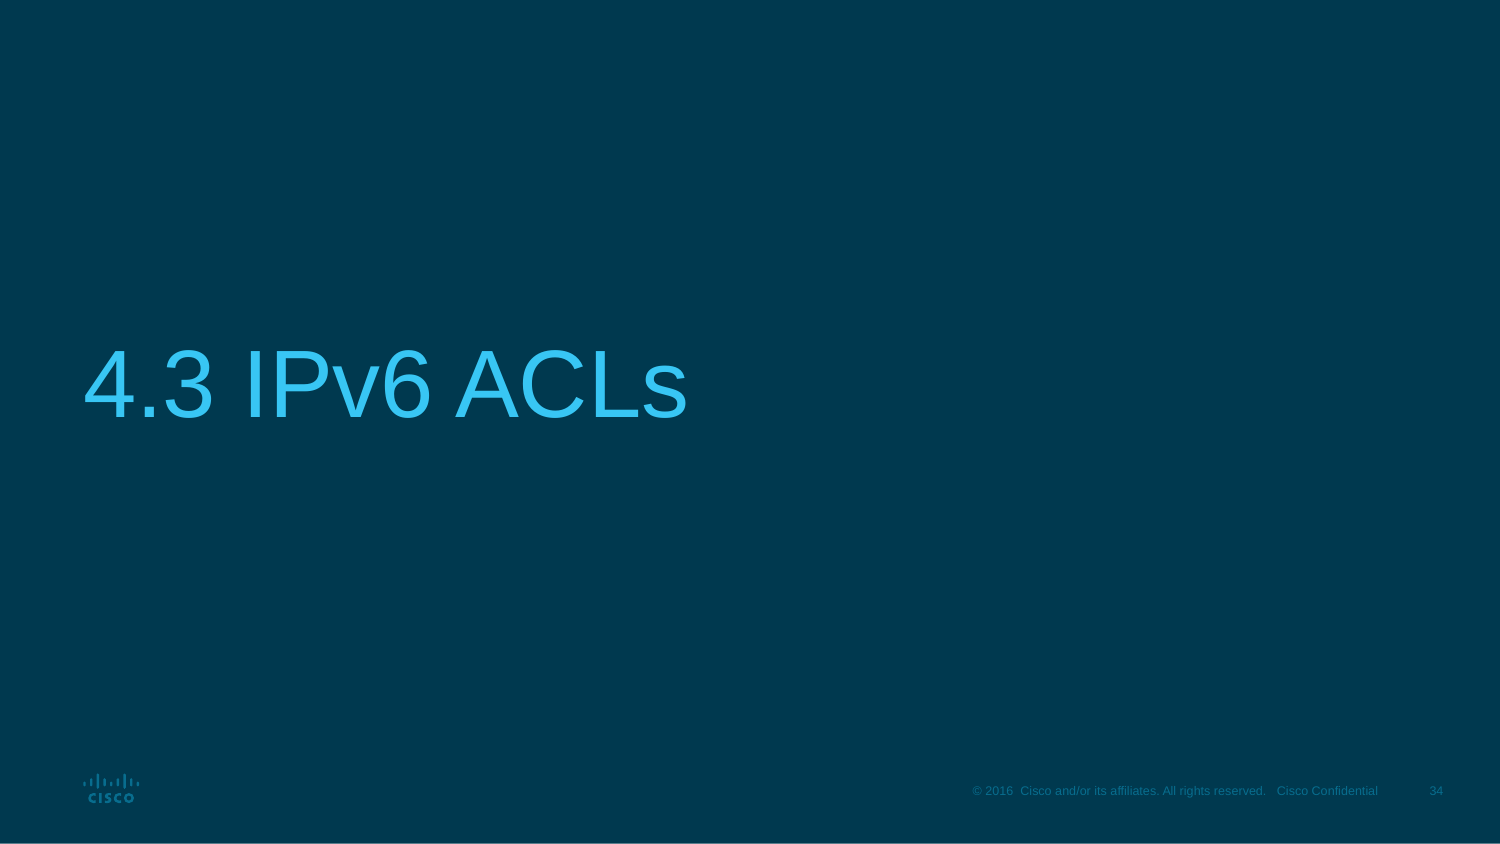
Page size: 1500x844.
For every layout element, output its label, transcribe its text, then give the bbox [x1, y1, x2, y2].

title 4.3 IPv6 ACLs [68, 150, 1315, 446]
